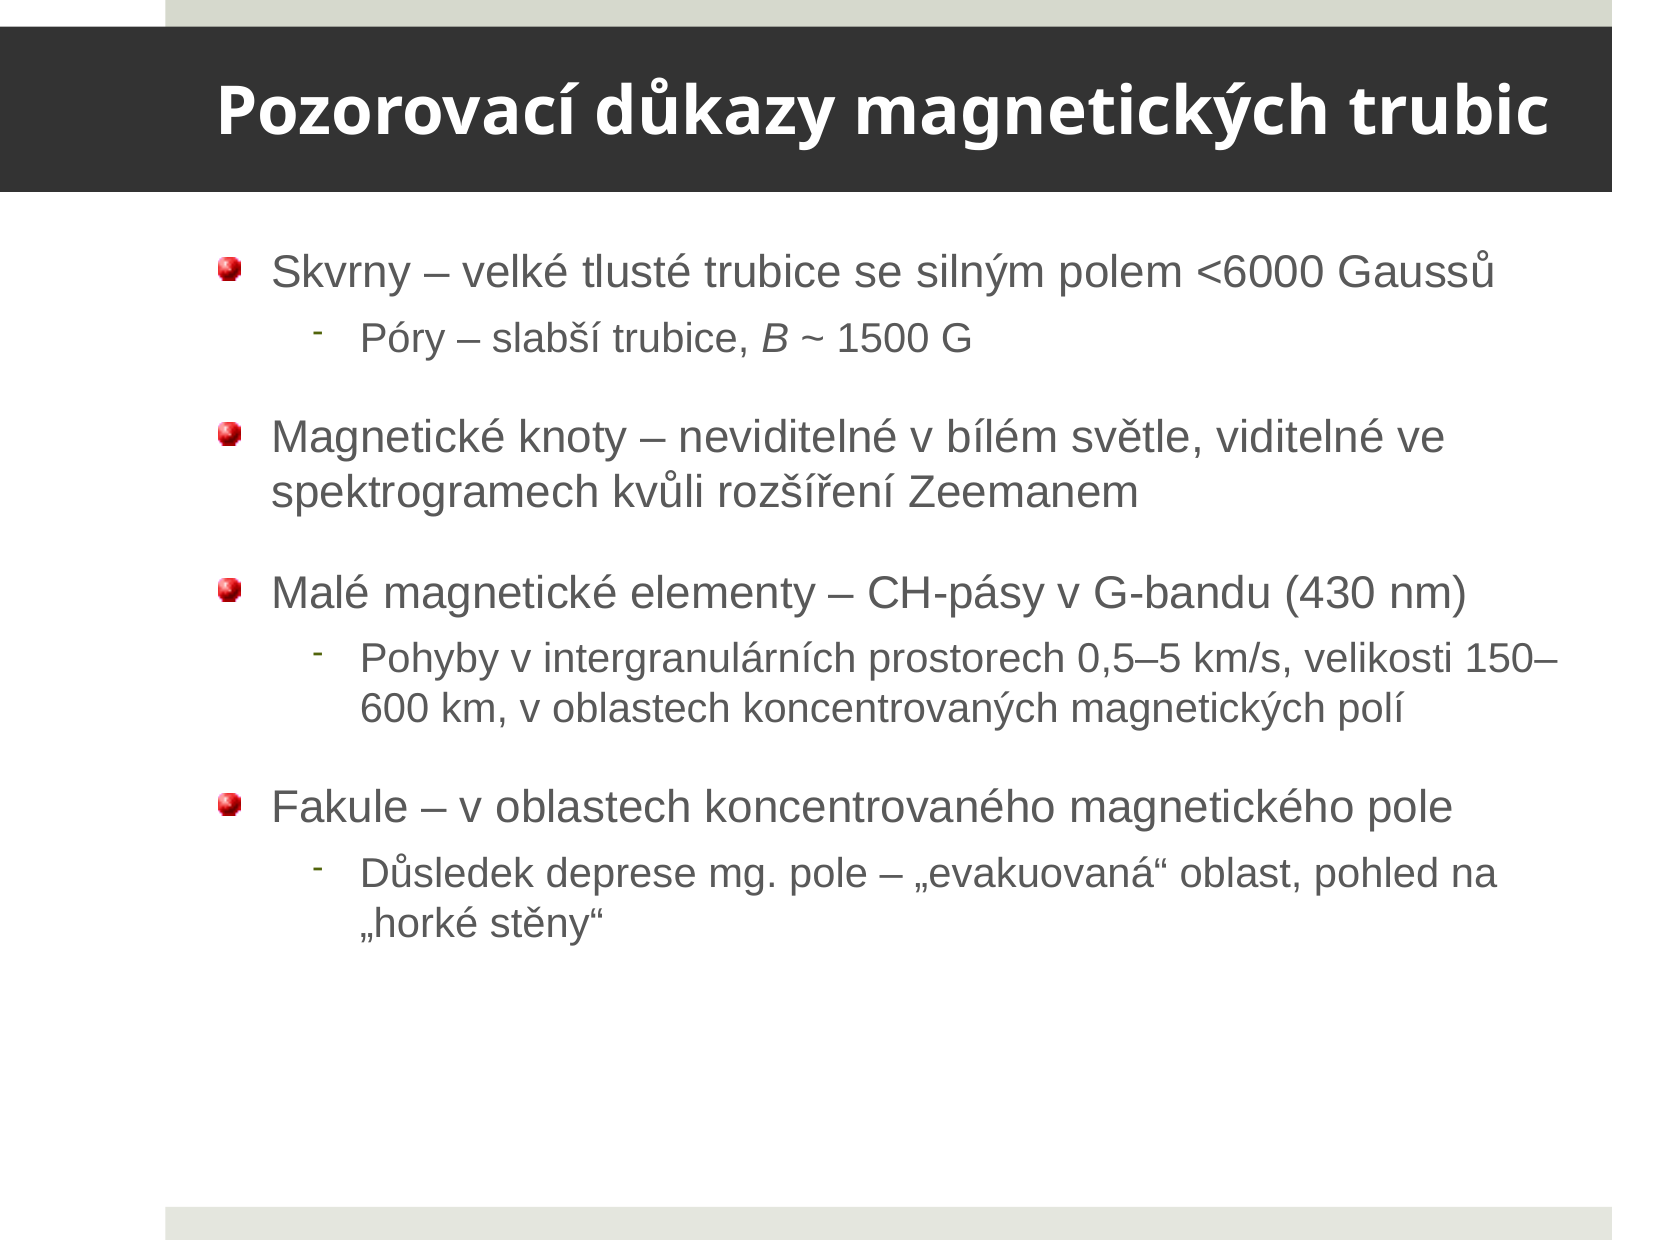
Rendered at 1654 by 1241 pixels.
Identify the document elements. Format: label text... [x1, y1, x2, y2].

title Pozorovací důkazy magnetických trubic [0, 26, 1612, 192]
picture [218, 257, 241, 281]
picture [218, 422, 241, 446]
picture [218, 578, 241, 602]
picture [218, 793, 241, 816]
list Skvrny – velké tlusté trubice se silným polem <6000 Gaussů Póry – slabší trubice, B ~ 1500 G Magnetické knoty – neviditelné v bílém světle, viditelné ve spektrogramech kvůli rozšíření Zeemanem Malé magnetické elementy – CH-pásy v G-bandu (430 nm) Pohyby v intergranulárních prostorech 0,5–5 km/s, velikosti 150–600 km, v oblastech koncentrovaných magnetických polí Fakule – v oblastech koncentrovaného magnetického pole Důsledek deprese mg. pole – „evakuovaná“ oblast, pohled na „horké stěny“ [201, 233, 1578, 1134]
